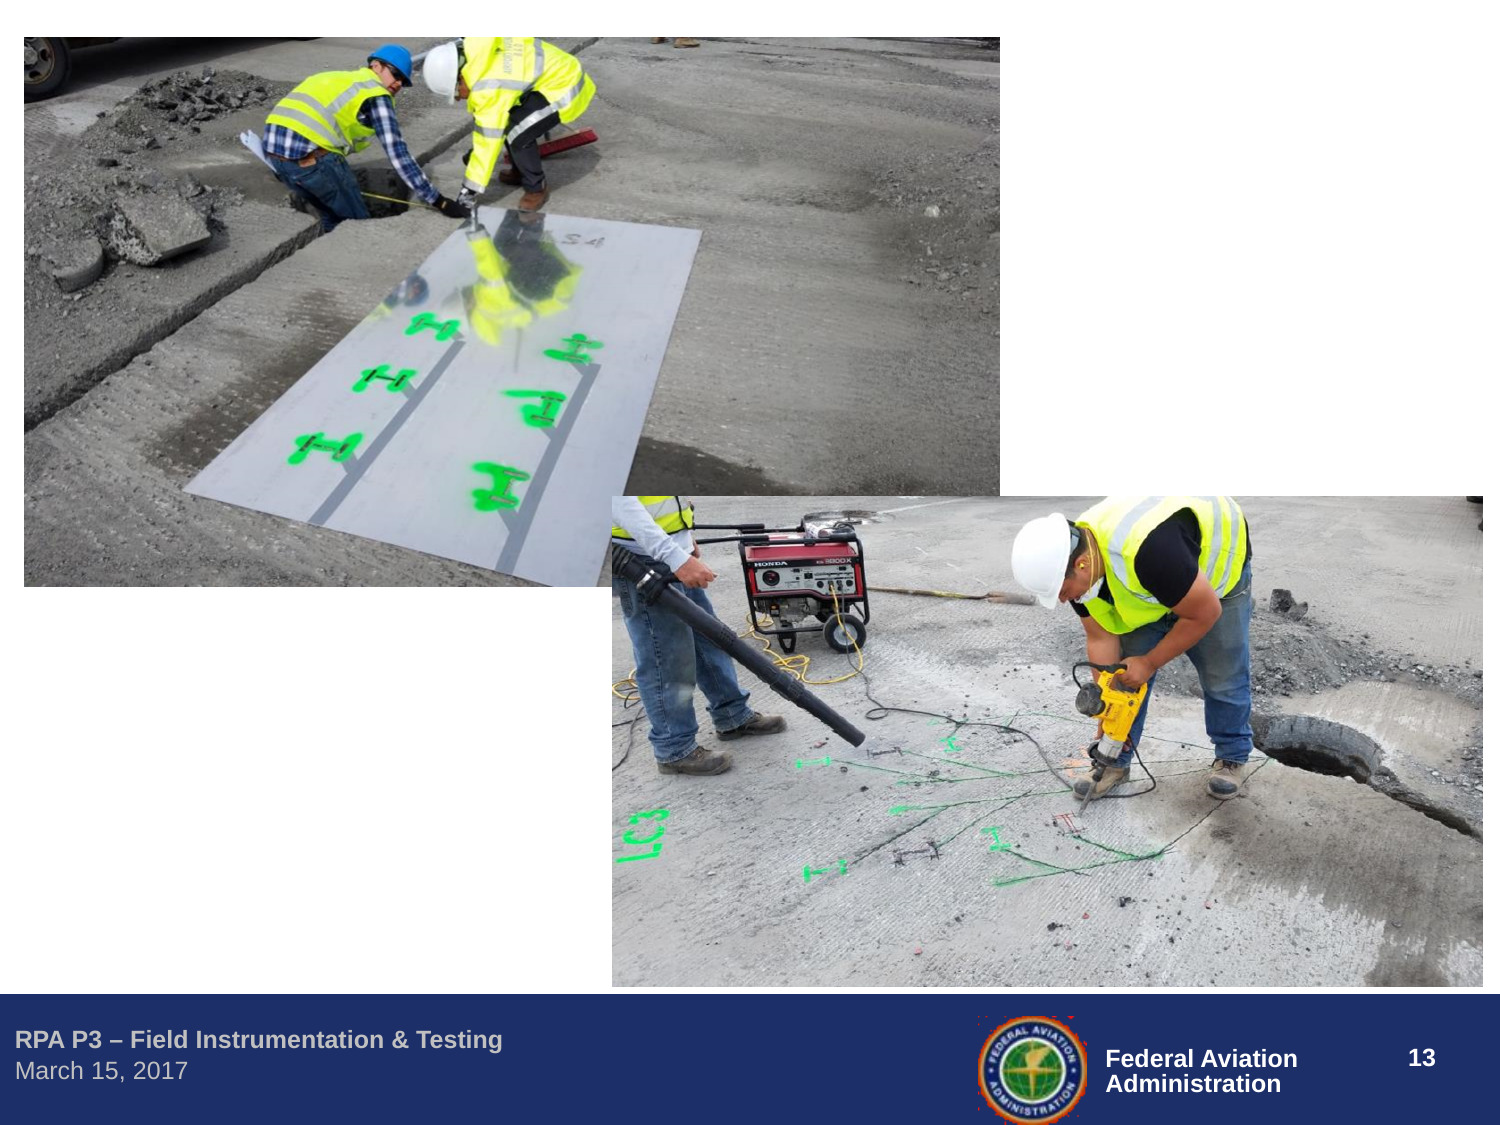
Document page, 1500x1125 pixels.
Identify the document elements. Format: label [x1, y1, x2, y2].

picture [978, 1016, 1087, 1125]
picture [24, 37, 1484, 987]
